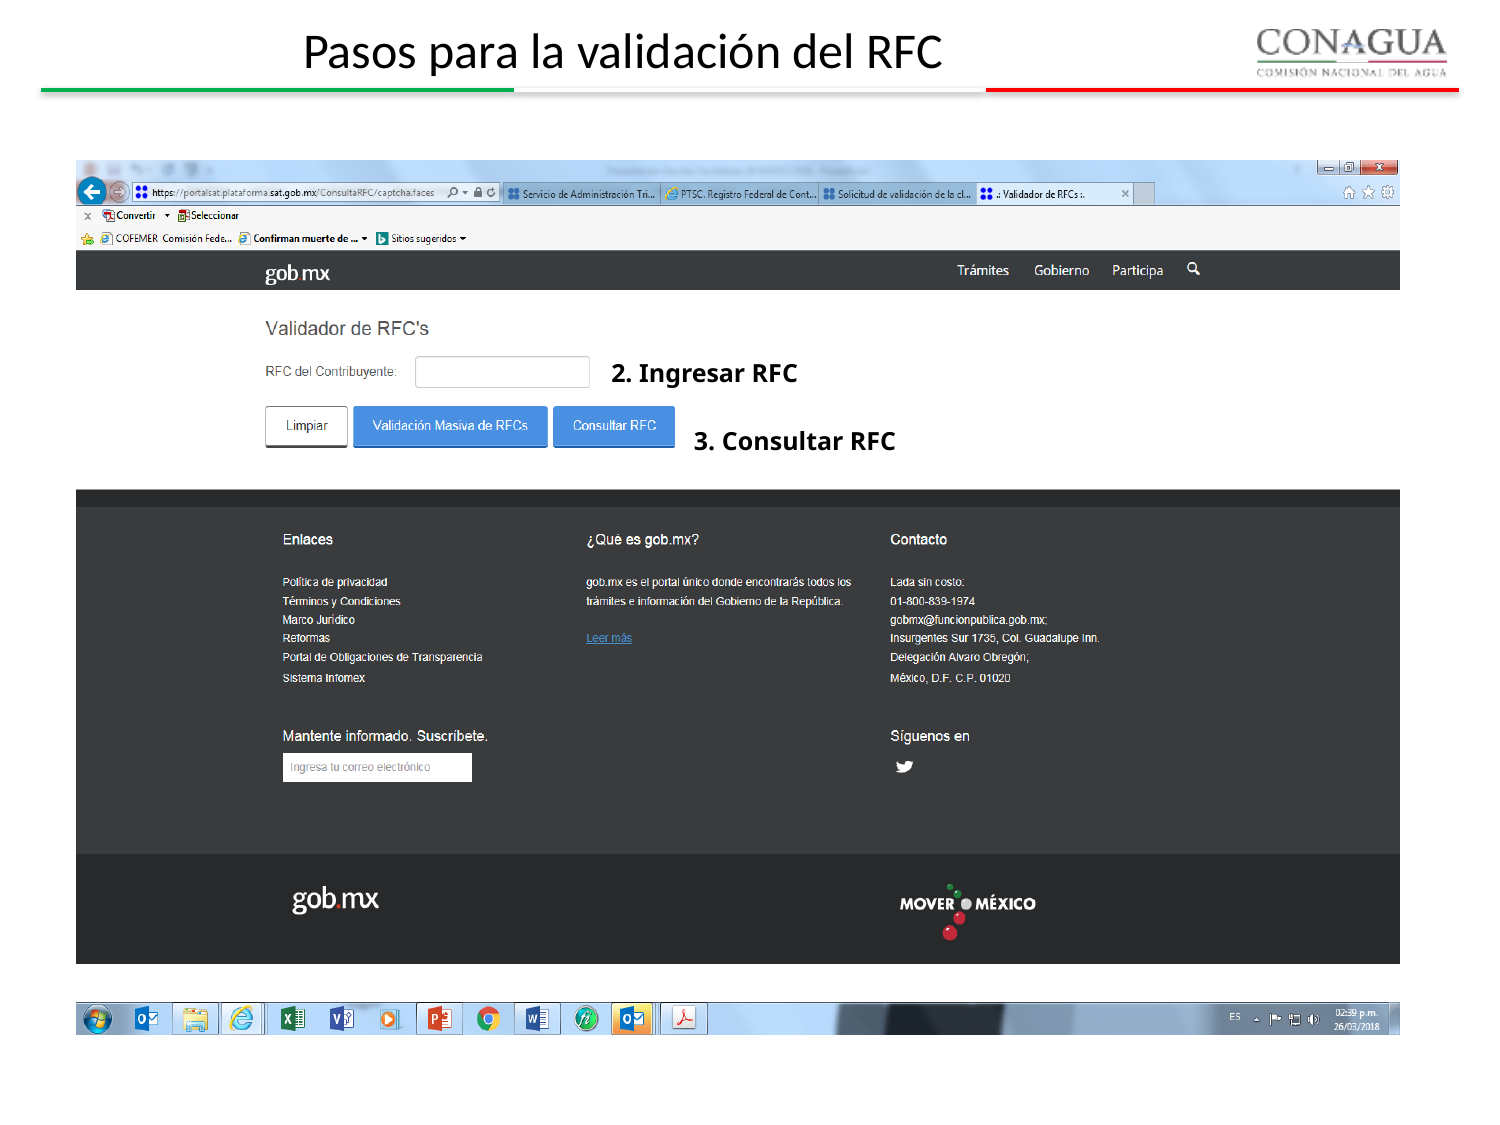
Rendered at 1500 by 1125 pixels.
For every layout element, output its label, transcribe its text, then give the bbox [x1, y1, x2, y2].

picture [76, 160, 1400, 1036]
title Pasos para la validación del RFC [11, 7, 1235, 90]
picture [1257, 29, 1447, 79]
